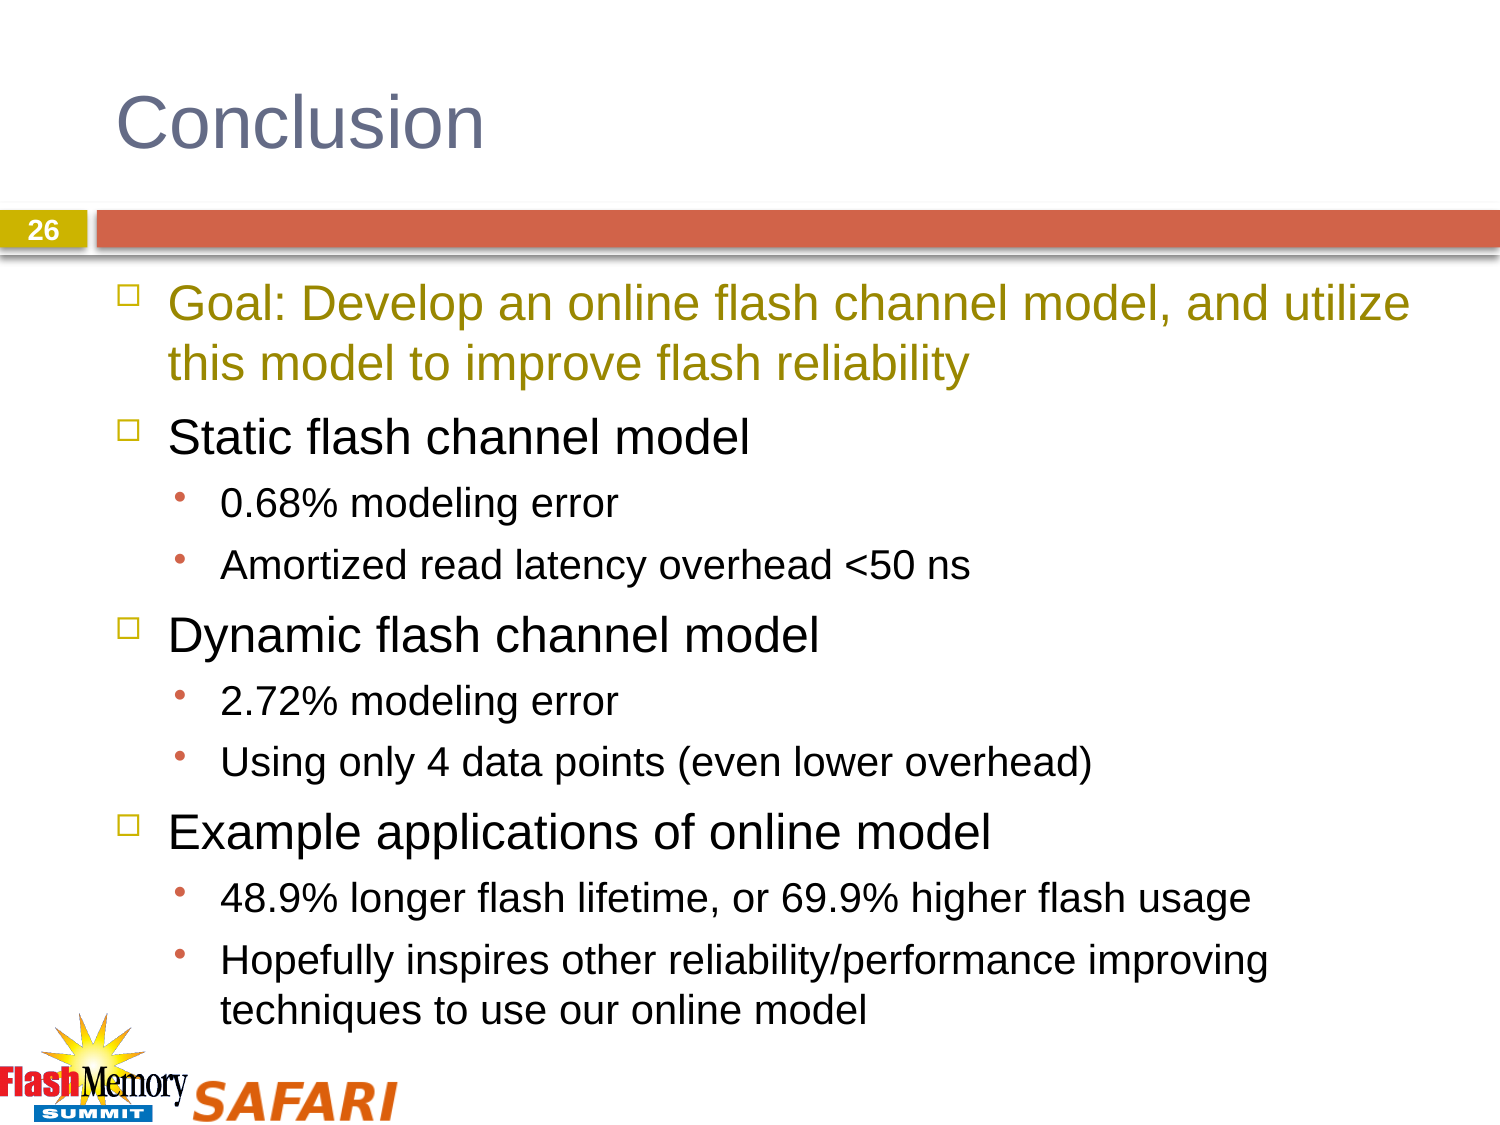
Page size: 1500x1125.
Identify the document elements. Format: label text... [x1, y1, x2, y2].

picture [191, 1071, 405, 1125]
slide_number 26 [0, 208, 88, 249]
title Conclusion [100, 37, 1438, 200]
list Goal: Develop an online flash channel model, and utilize this model to improve flash reliability Static flash channel model 0.68% modeling error Amortized read latency overhead <50 ns Dynamic flash channel model 2.72% modeling error Using only 4 data points (even lower overhead) Example applications of online model 48.9% longer flash lifetime, or 69.9% higher flash usage Hopefully inspires other reliability/performance improving techniques to use our online model [100, 262, 1438, 1000]
picture [0, 1013, 188, 1122]
